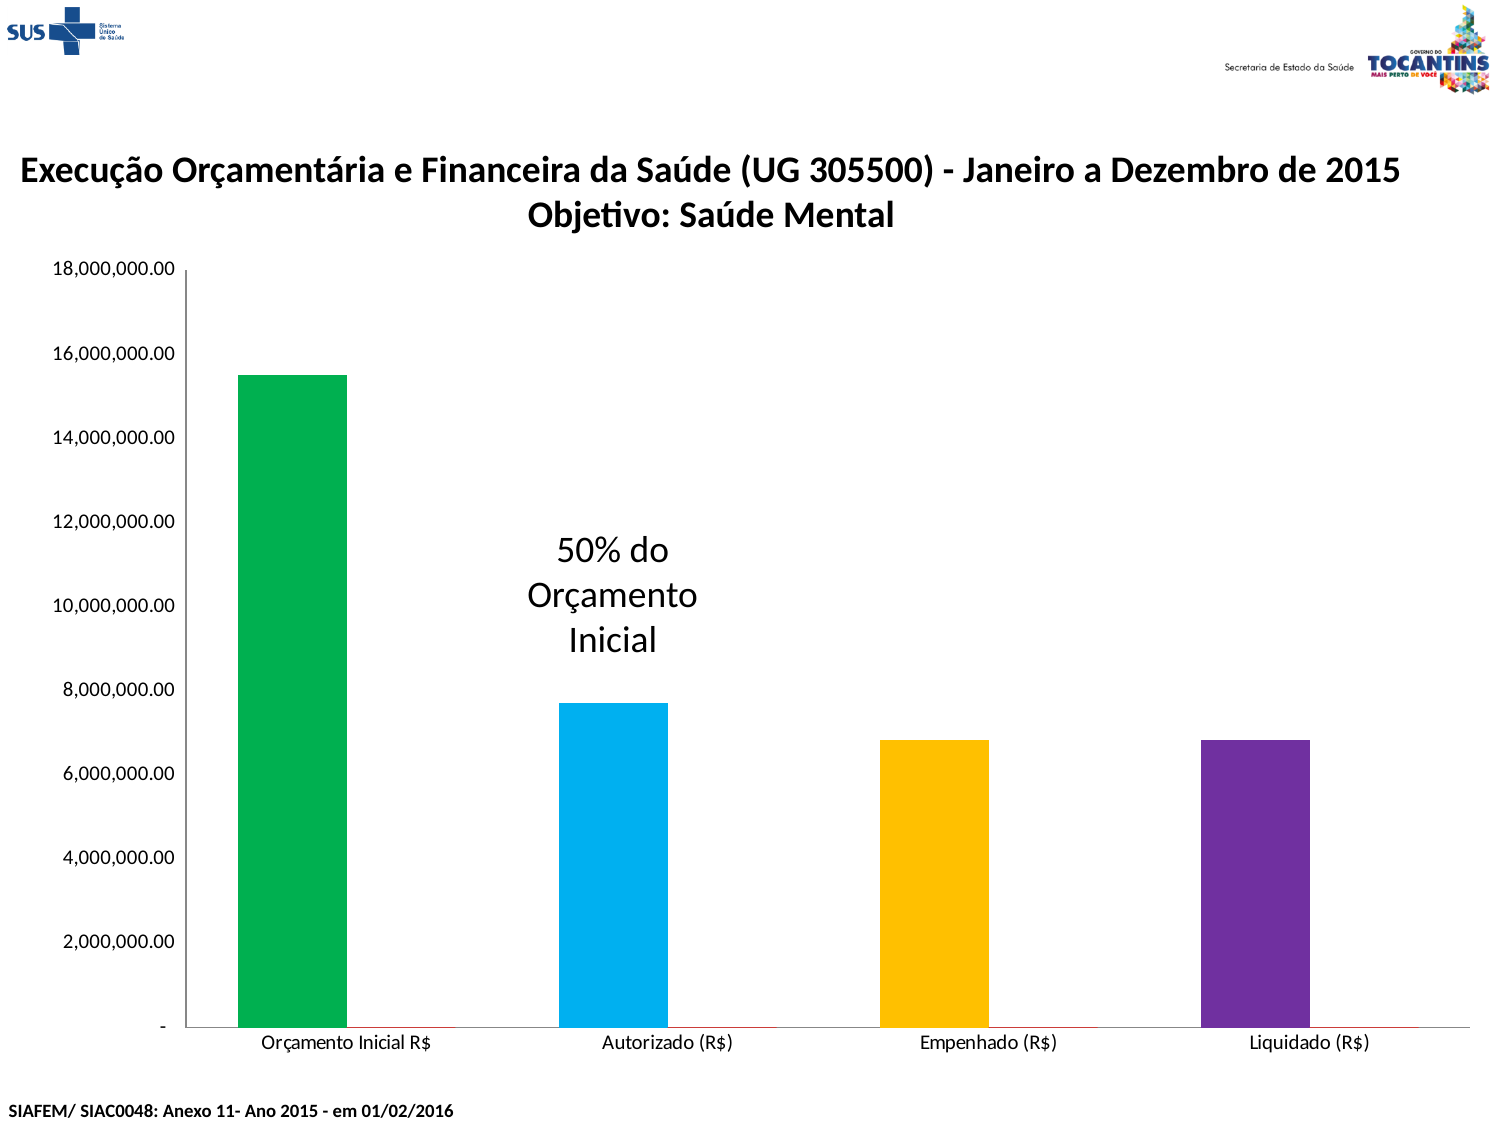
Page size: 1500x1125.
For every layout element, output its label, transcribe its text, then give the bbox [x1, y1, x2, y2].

text_box SIAFEM/ SIAC0048: Anexo 11- Ano 2015 - em 01/02/2016 [0, 1091, 750, 1125]
picture [7, 7, 124, 55]
chart [17, 243, 1500, 1071]
picture [1223, 4, 1497, 96]
text_box Execução Orçamentária e Financeira da Saúde (UG 305500) - Janeiro a Dezembro de 2015 Objetivo: Saúde Mental [0, 137, 1424, 243]
